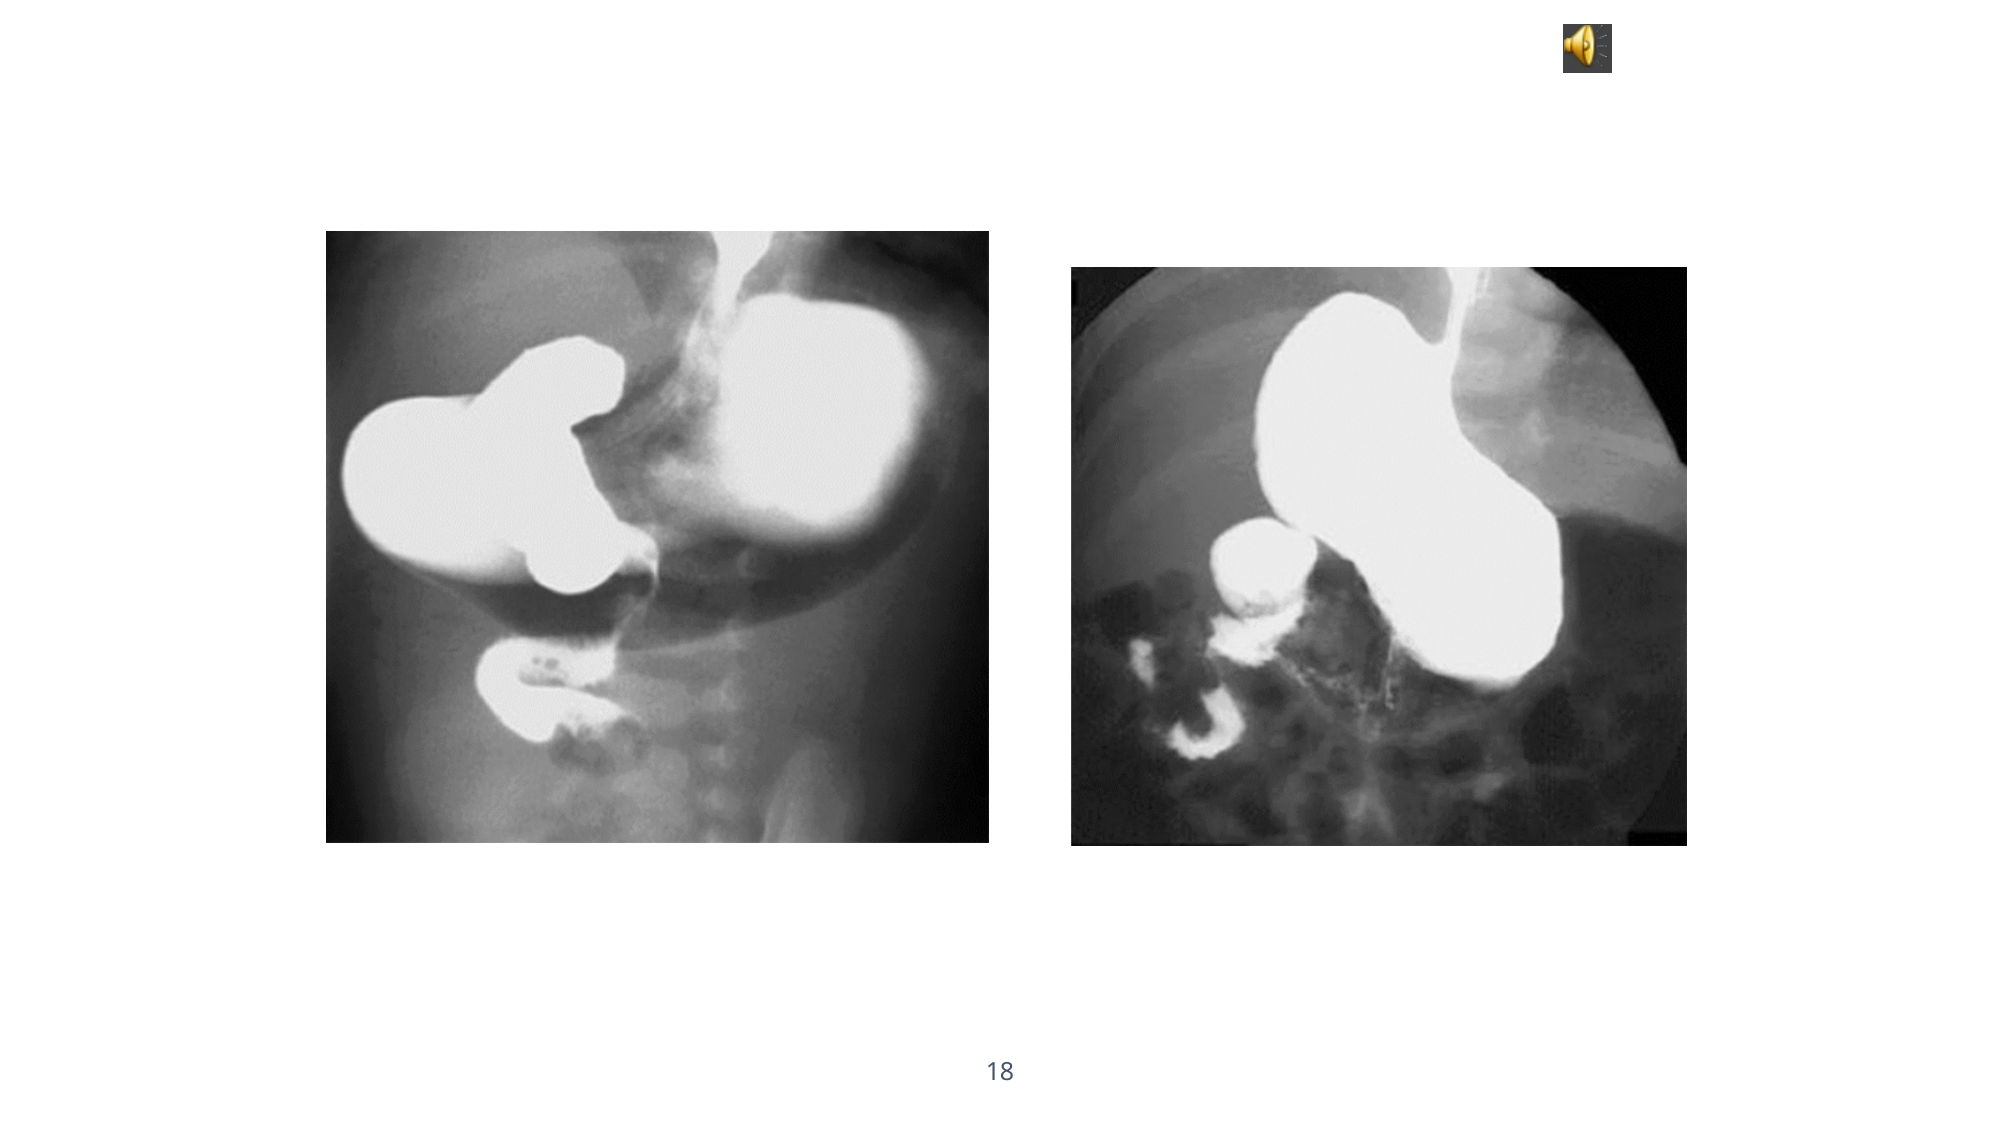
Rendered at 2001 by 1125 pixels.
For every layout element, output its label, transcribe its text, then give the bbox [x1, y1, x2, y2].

picture [326, 231, 989, 843]
picture [1562, 23, 1613, 74]
picture [1070, 267, 1687, 847]
slide_number 18 [762, 1042, 1238, 1103]
